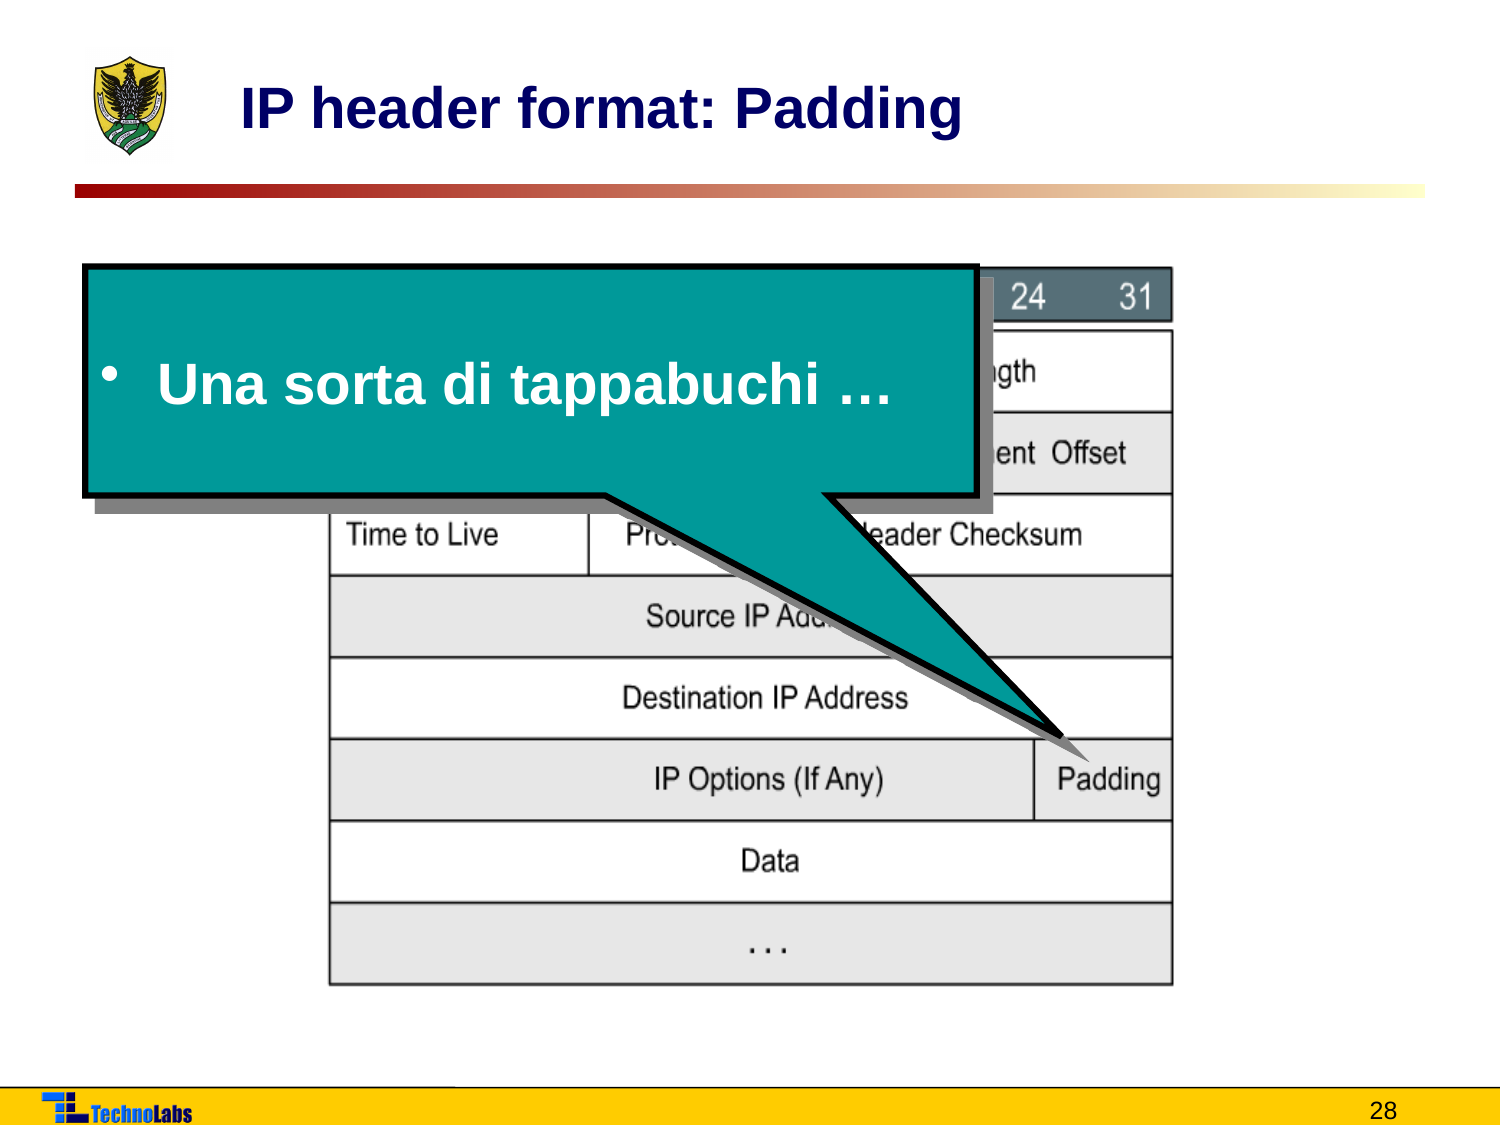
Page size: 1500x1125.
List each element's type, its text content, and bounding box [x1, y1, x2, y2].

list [322, 262, 1178, 993]
slide_number 28 [1274, 1087, 1413, 1125]
picture [39, 1090, 194, 1124]
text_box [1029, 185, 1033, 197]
title IP header format: Padding [224, 42, 1388, 168]
text_box Una sorta di tappabuchi … [85, 266, 317, 496]
